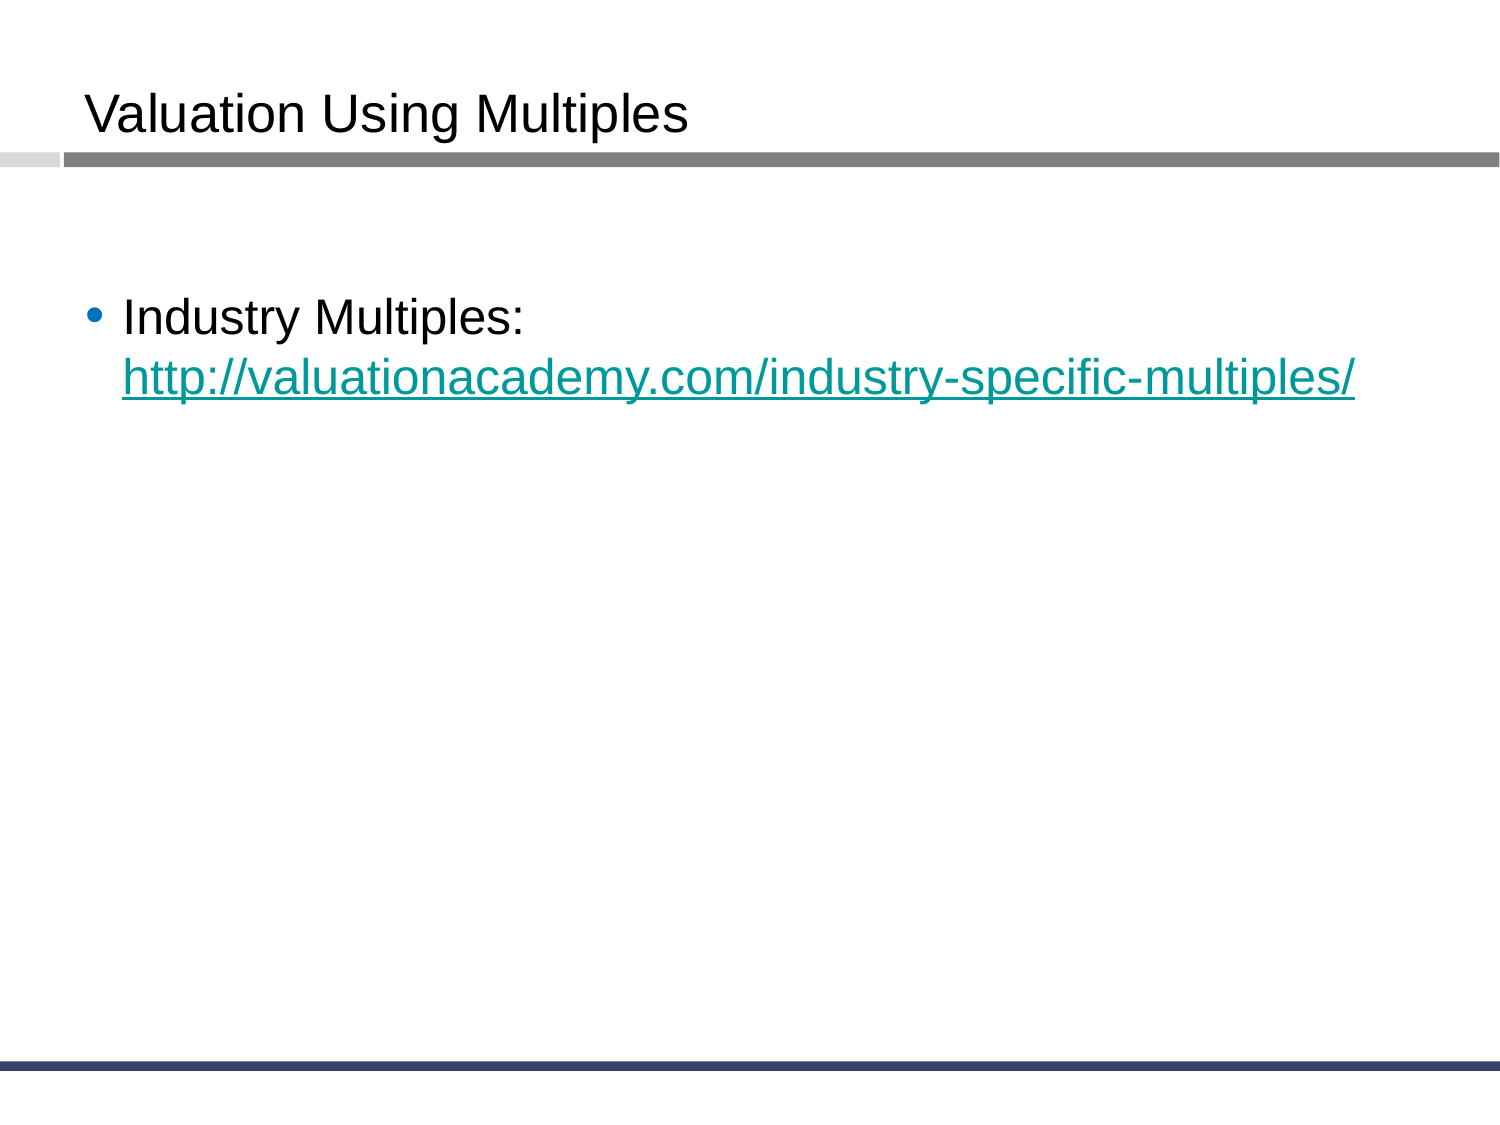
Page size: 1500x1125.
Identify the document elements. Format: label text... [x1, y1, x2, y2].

list Industry Multiples: http://valuationacademy.com/industry-specific-multiples/ [70, 195, 1429, 1034]
text_box Valuation Using Multiples [70, 73, 1429, 150]
text_box [0, 1061, 1500, 1071]
